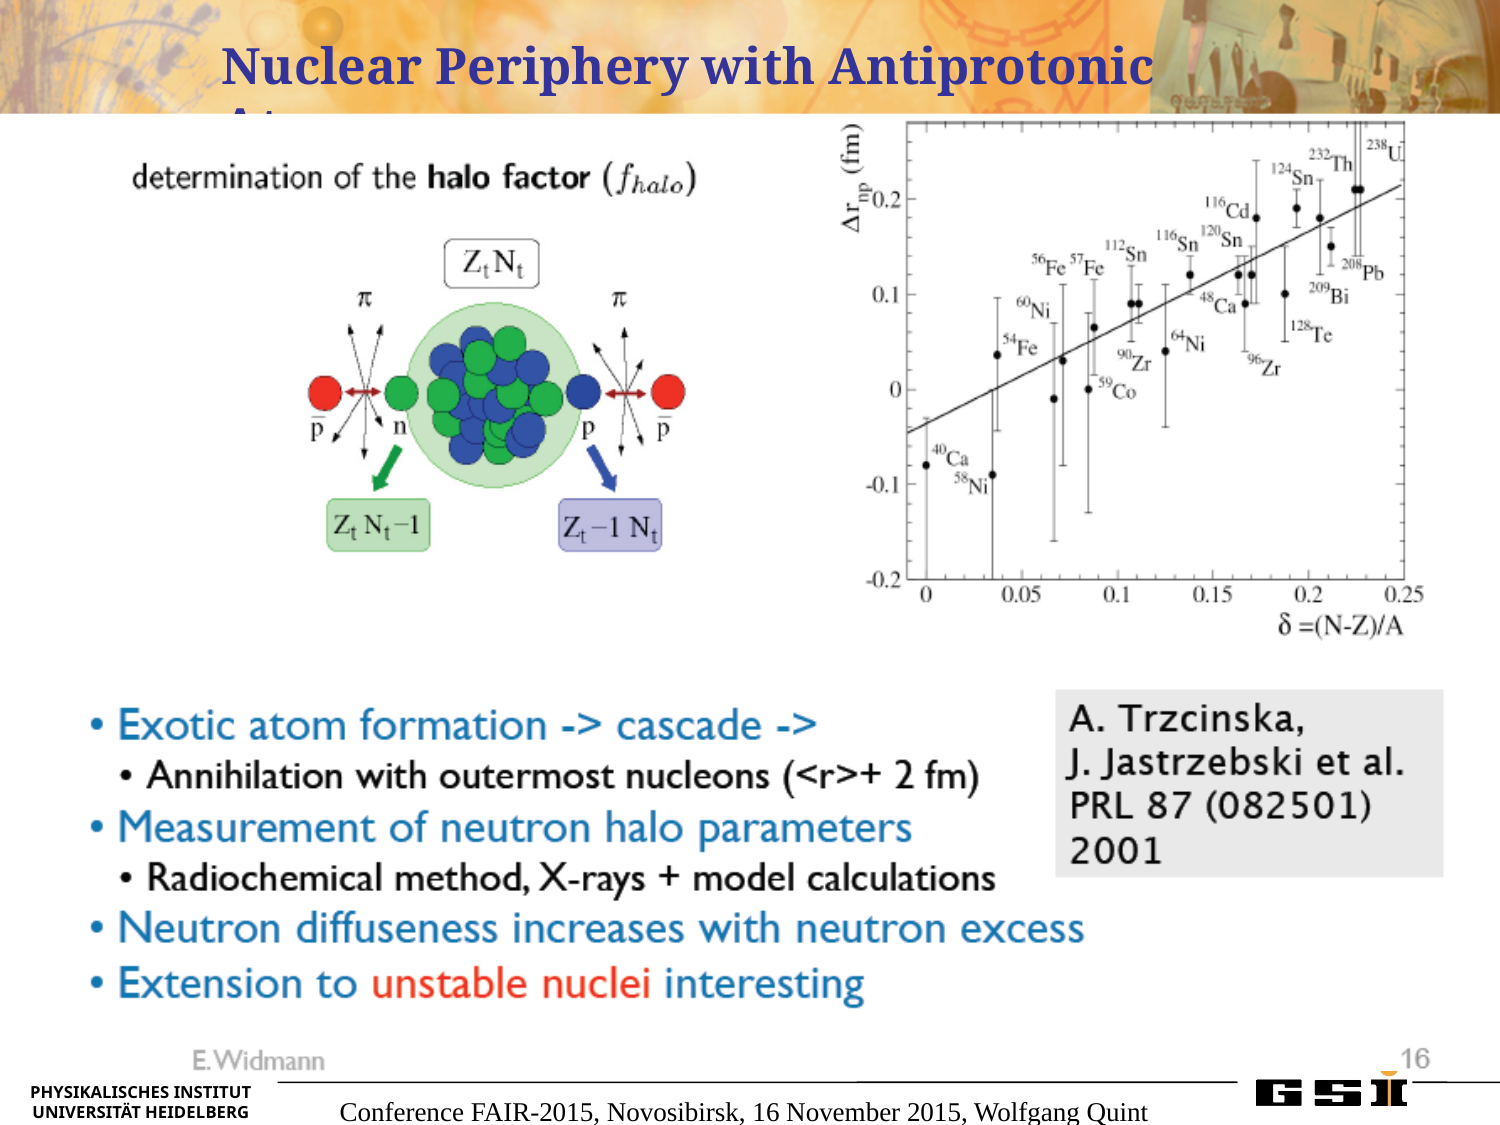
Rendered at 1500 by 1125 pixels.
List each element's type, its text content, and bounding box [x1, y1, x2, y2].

title Nuclear Periphery with Antiprotonic Atoms [206, 26, 1187, 111]
text_box Conference FAIR-2015, Novosibirsk, 16 November 2015, Wolfgang Quint [324, 1086, 1177, 1125]
picture [0, 0, 1500, 1106]
